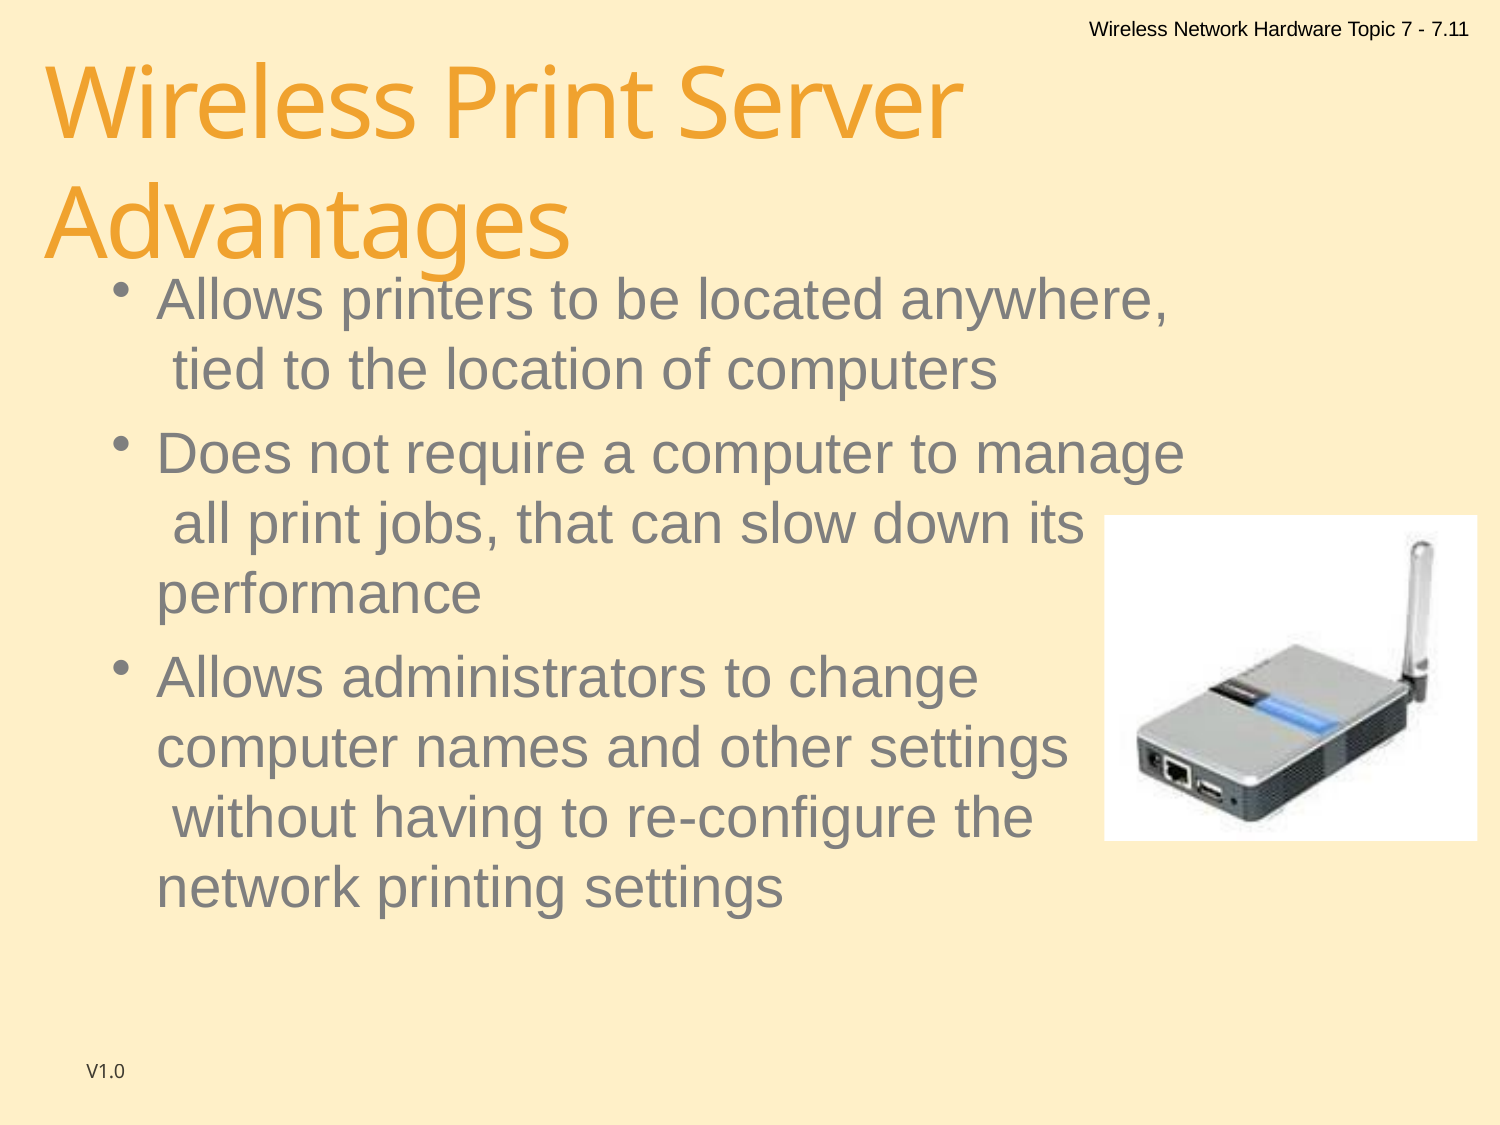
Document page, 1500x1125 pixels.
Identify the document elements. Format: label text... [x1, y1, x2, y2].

text_box Allows printers to be located anywhere, tied to the location of computers Does not require a computer to manage all print jobs, that can slow down its performance Allows administrators to change computer names and other settings without having to re-configure the network printing settings [109, 259, 1192, 920]
title Wireless Print Server Advantages [42, 36, 1418, 279]
text_box [1104, 515, 1478, 841]
text_box Wireless Network Hardware Topic 7 - 7.11 [1087, 13, 1488, 41]
slide_number V1.0 [84, 744, 591, 1125]
